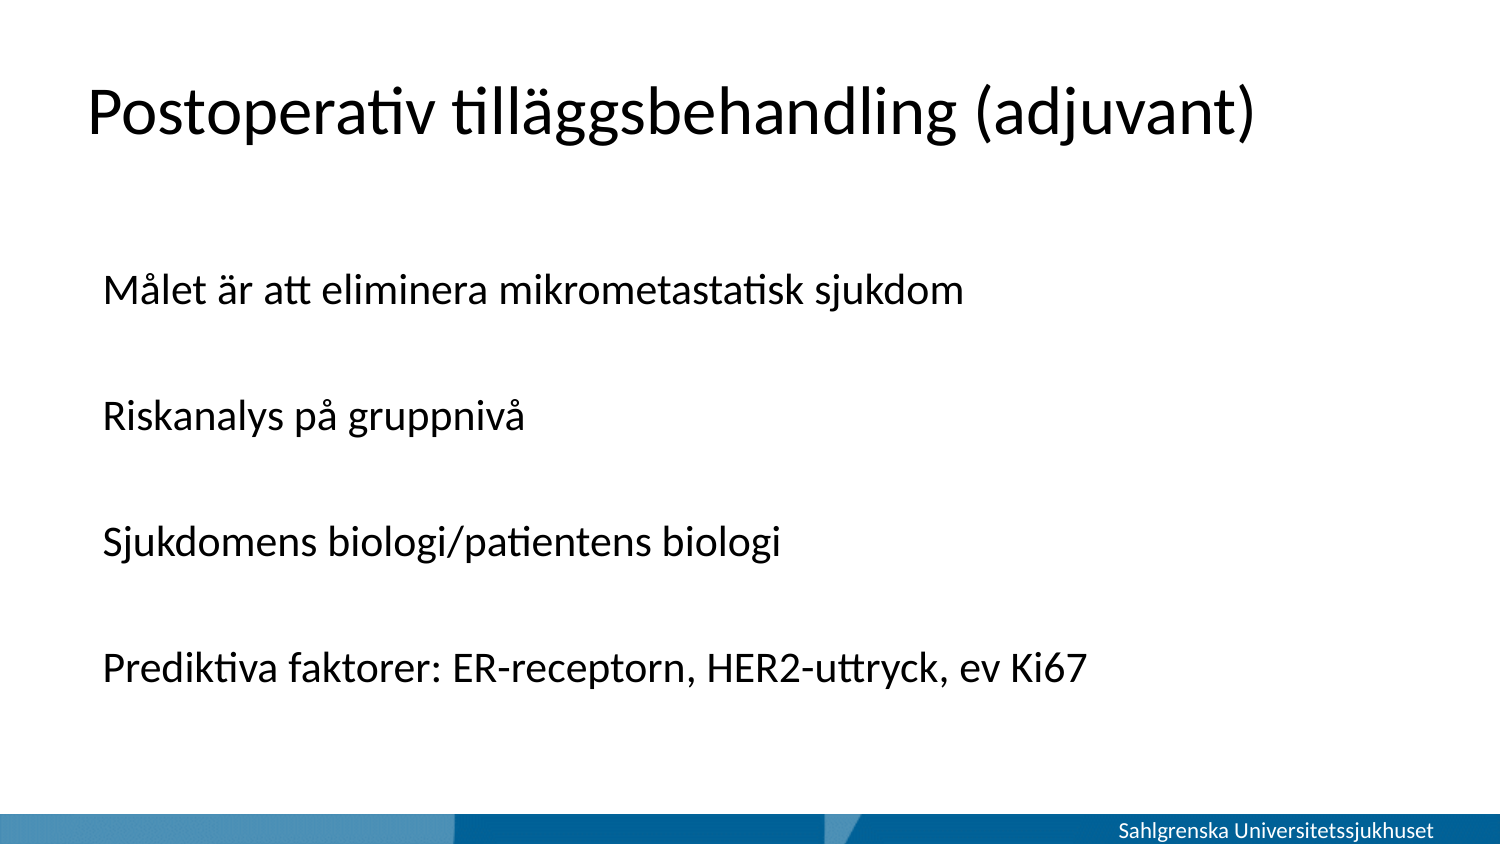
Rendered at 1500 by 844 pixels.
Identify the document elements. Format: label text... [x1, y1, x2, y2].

list Målet är att eliminera mikrometastatisk sjukdom Riskanalys på gruppnivå Sjukdomens biologi/patientens biologi Prediktiva faktorer: ER-receptorn, HER2-uttryck, ev Ki67 [87, 191, 1413, 762]
title Postoperativ tilläggsbehandling (adjuvant) [87, 39, 1413, 186]
picture [0, 814, 1500, 844]
